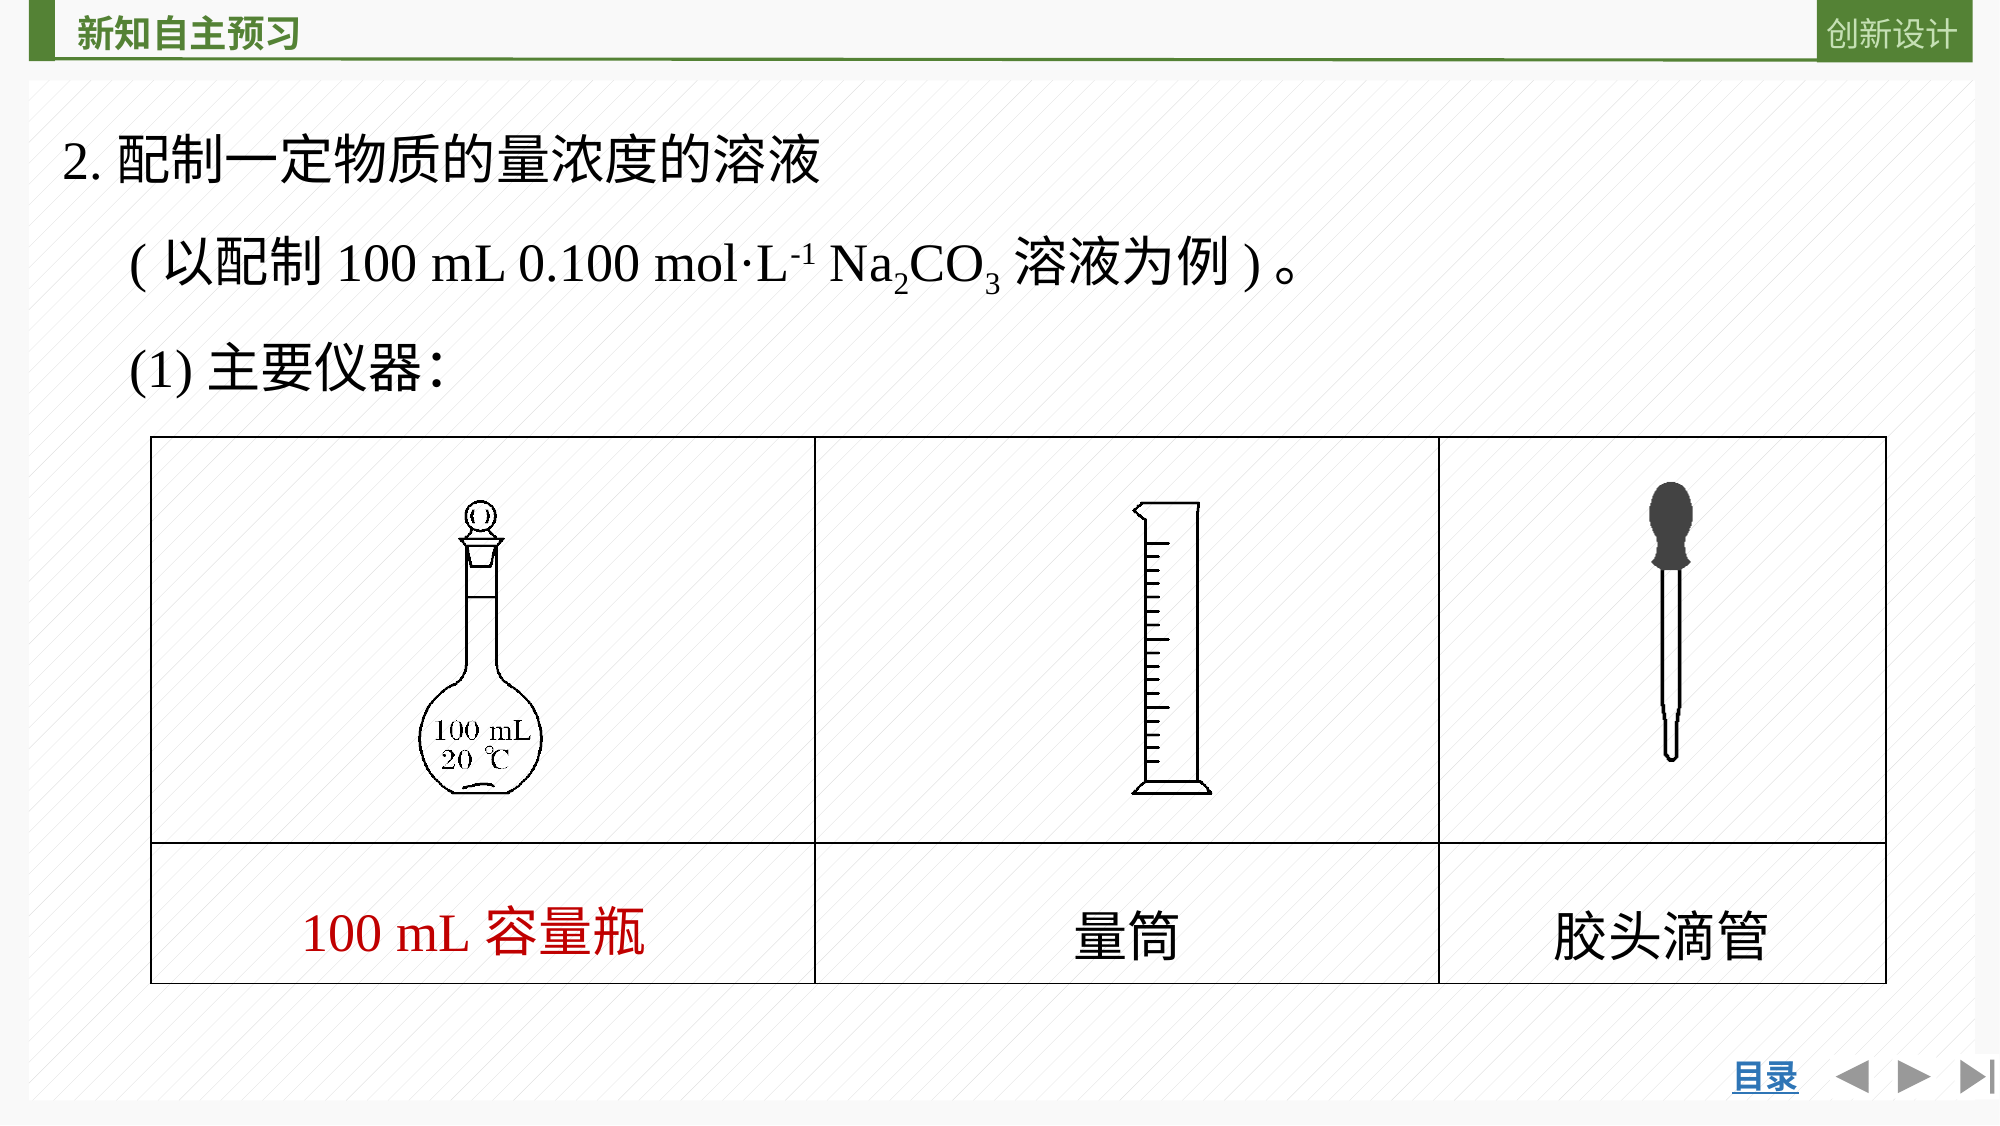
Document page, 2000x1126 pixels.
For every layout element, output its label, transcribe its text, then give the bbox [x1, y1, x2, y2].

table_cell [152, 844, 814, 983]
table_header [1440, 438, 1885, 842]
table_cell 量筒 [816, 844, 1438, 983]
table_header [152, 438, 814, 842]
picture [1121, 492, 1222, 803]
text_box 2.配制一定物质的量浓度的溶液 (以配制100 mL 0.100 mol·L-1 Na2CO3溶液为例)。 (1)主要仪器： [42, 82, 1955, 409]
picture [409, 488, 552, 804]
table_cell 胶头滴管 [1440, 844, 1885, 983]
table_header [816, 438, 1438, 842]
picture [1634, 466, 1707, 779]
text_box 100 mL容量瓶 [286, 857, 663, 971]
